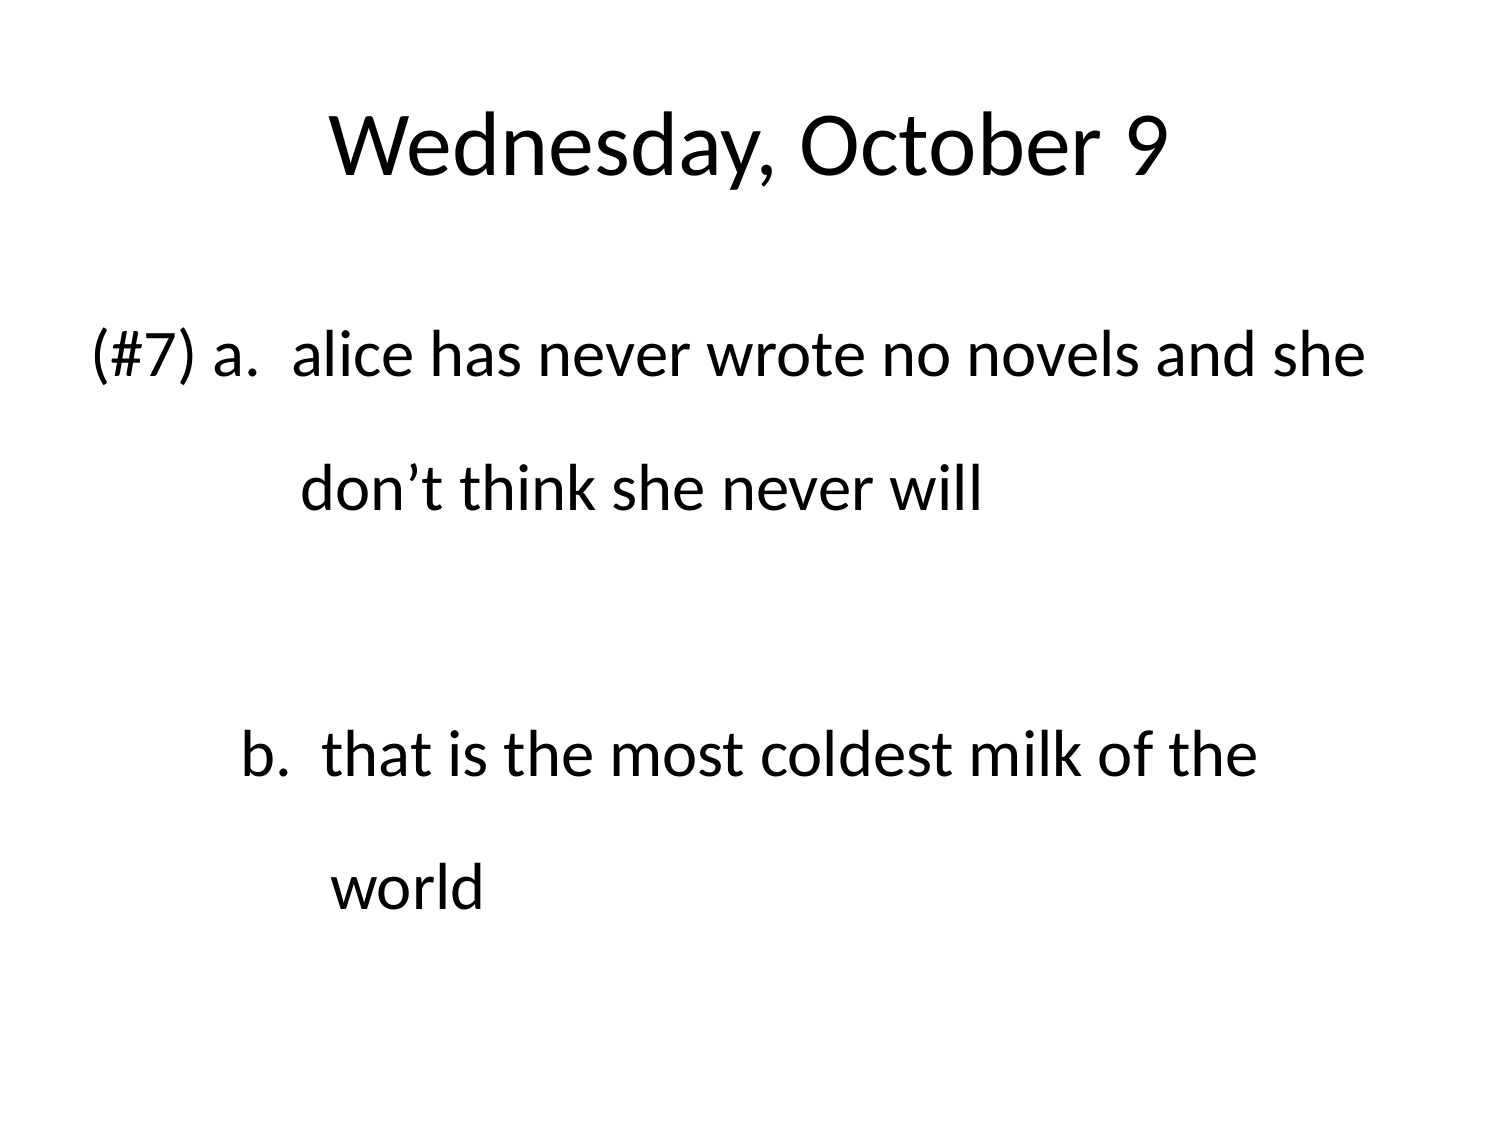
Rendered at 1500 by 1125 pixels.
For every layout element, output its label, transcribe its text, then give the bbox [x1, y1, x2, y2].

list (#7) a. alice has never wrote no novels and she don’t think she never will b. that is the most coldest milk of the world [75, 262, 1425, 1005]
title Wednesday, October 9 [75, 45, 1425, 233]
